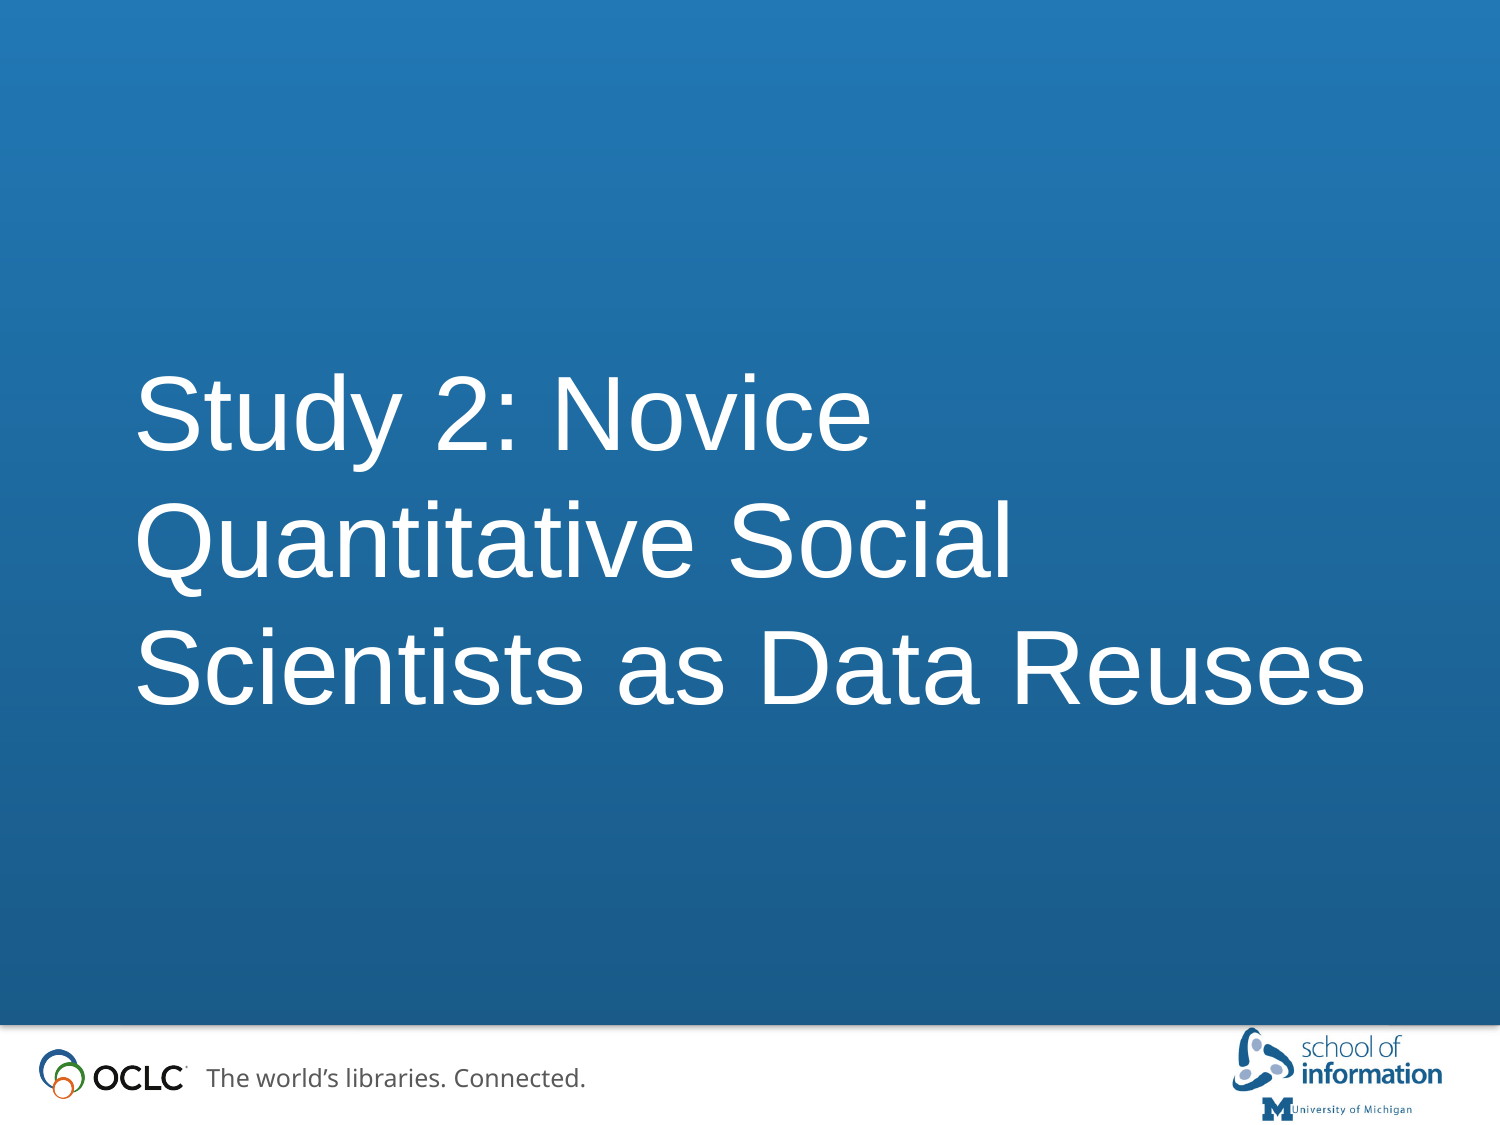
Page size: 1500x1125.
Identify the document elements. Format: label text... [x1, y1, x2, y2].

title Study 2: Novice Quantitative Social Scientists as Data Reuses [118, 337, 1394, 888]
picture [39, 1049, 188, 1099]
picture [1227, 1026, 1450, 1124]
